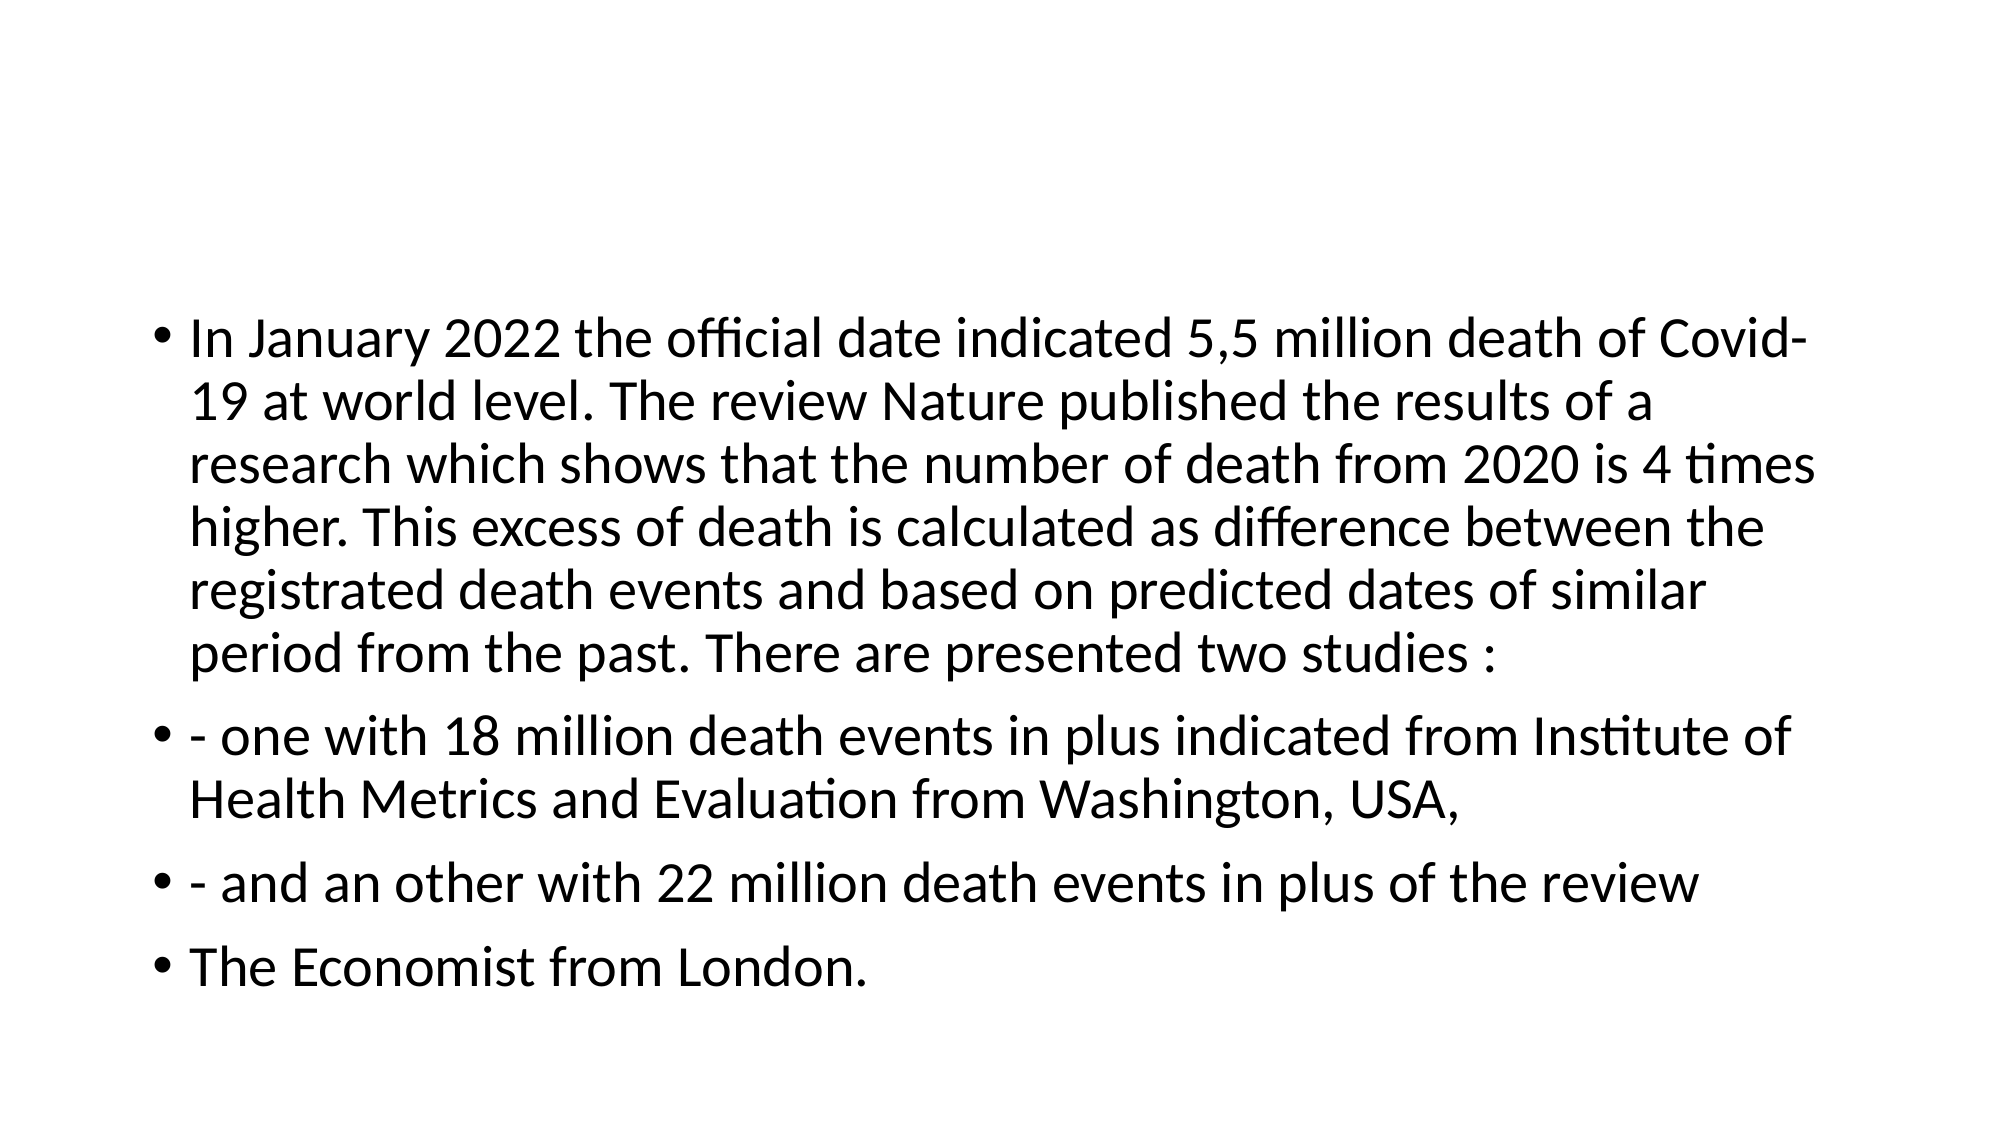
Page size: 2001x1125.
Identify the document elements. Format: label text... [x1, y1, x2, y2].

list In January 2022 the official date indicated 5,5 million death of Covid-19 at world level. The review Nature published the results of a research which shows that the number of death from 2020 is 4 times higher. This excess of death is calculated as difference between the registrated death events and based on predicted dates of similar period from the past. There are presented two studies : - one with 18 million death events in plus indicated from Institute of Health Metrics and Evaluation from Washington, USA, - and an other with 22 million death events in plus of the review The Economist from London. [137, 299, 1863, 1014]
